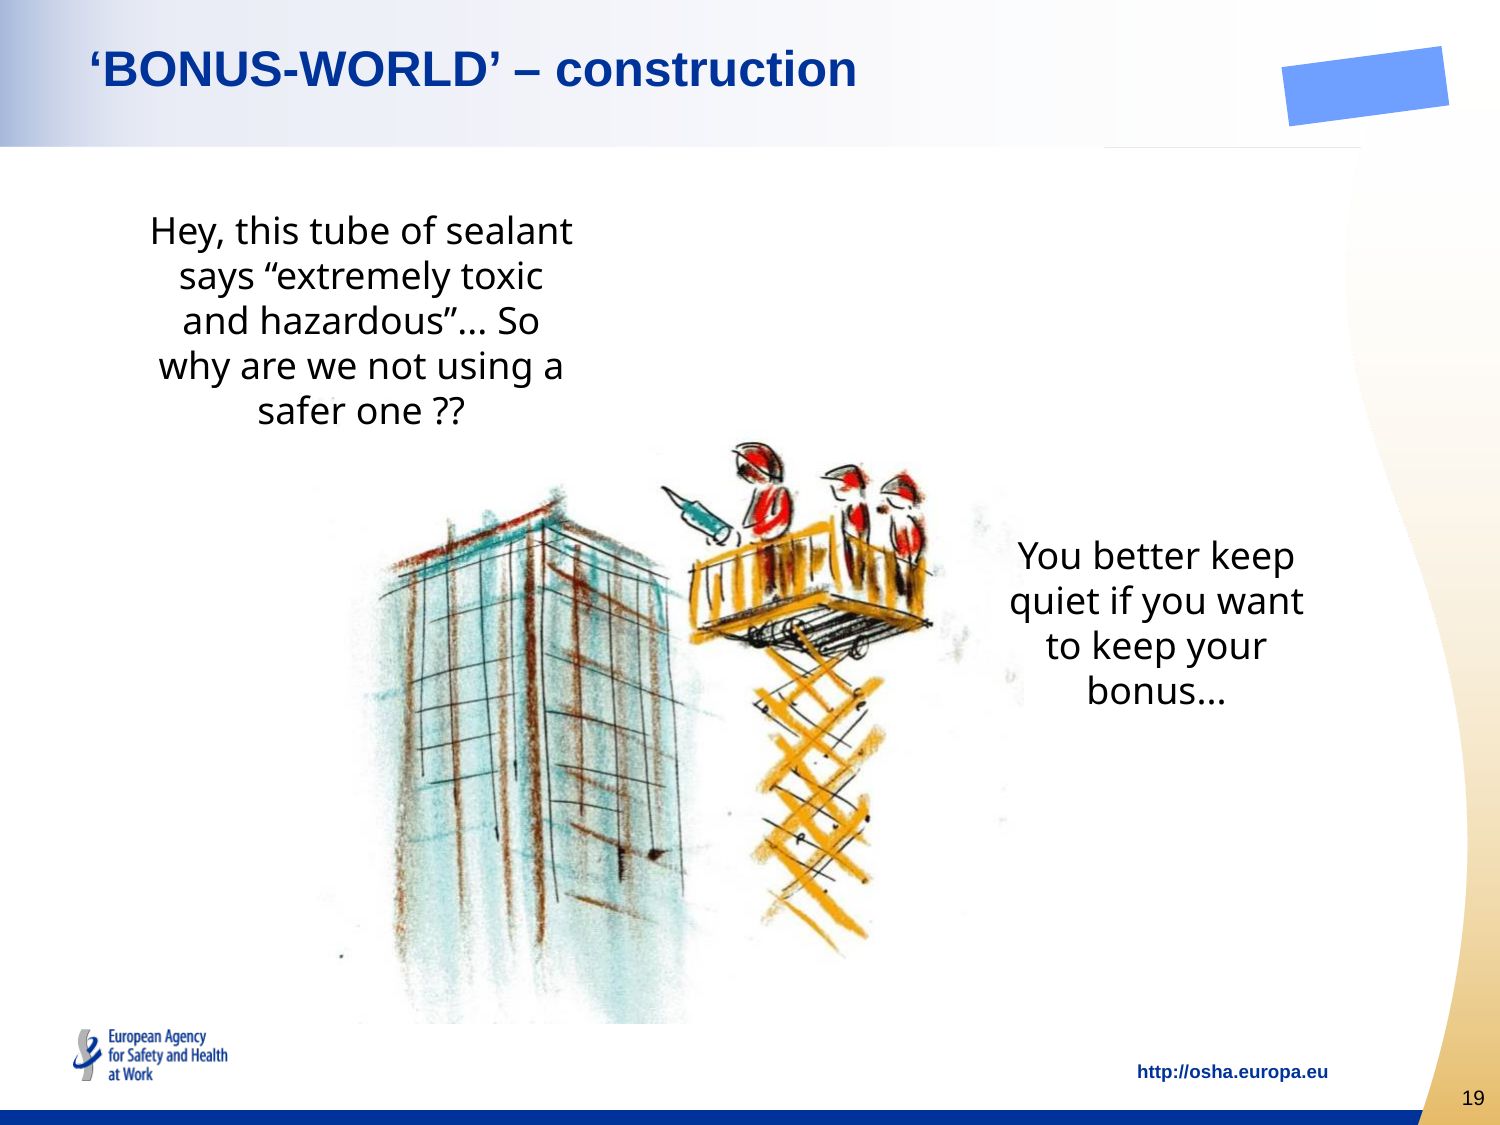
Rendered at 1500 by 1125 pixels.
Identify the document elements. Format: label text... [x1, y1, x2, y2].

text_box ‘BONUS-WORLD’ – construction [73, 29, 1314, 110]
text_box You better keep quiet if you want to keep your bonus... [1029, 524, 1325, 720]
text_box Hey, this tube of sealant says “extremely toxic and hazardous”... So why are we not using a safer one ?? [127, 199, 596, 440]
picture [0, 0, 1500, 1125]
text_box [1281, 46, 1450, 127]
